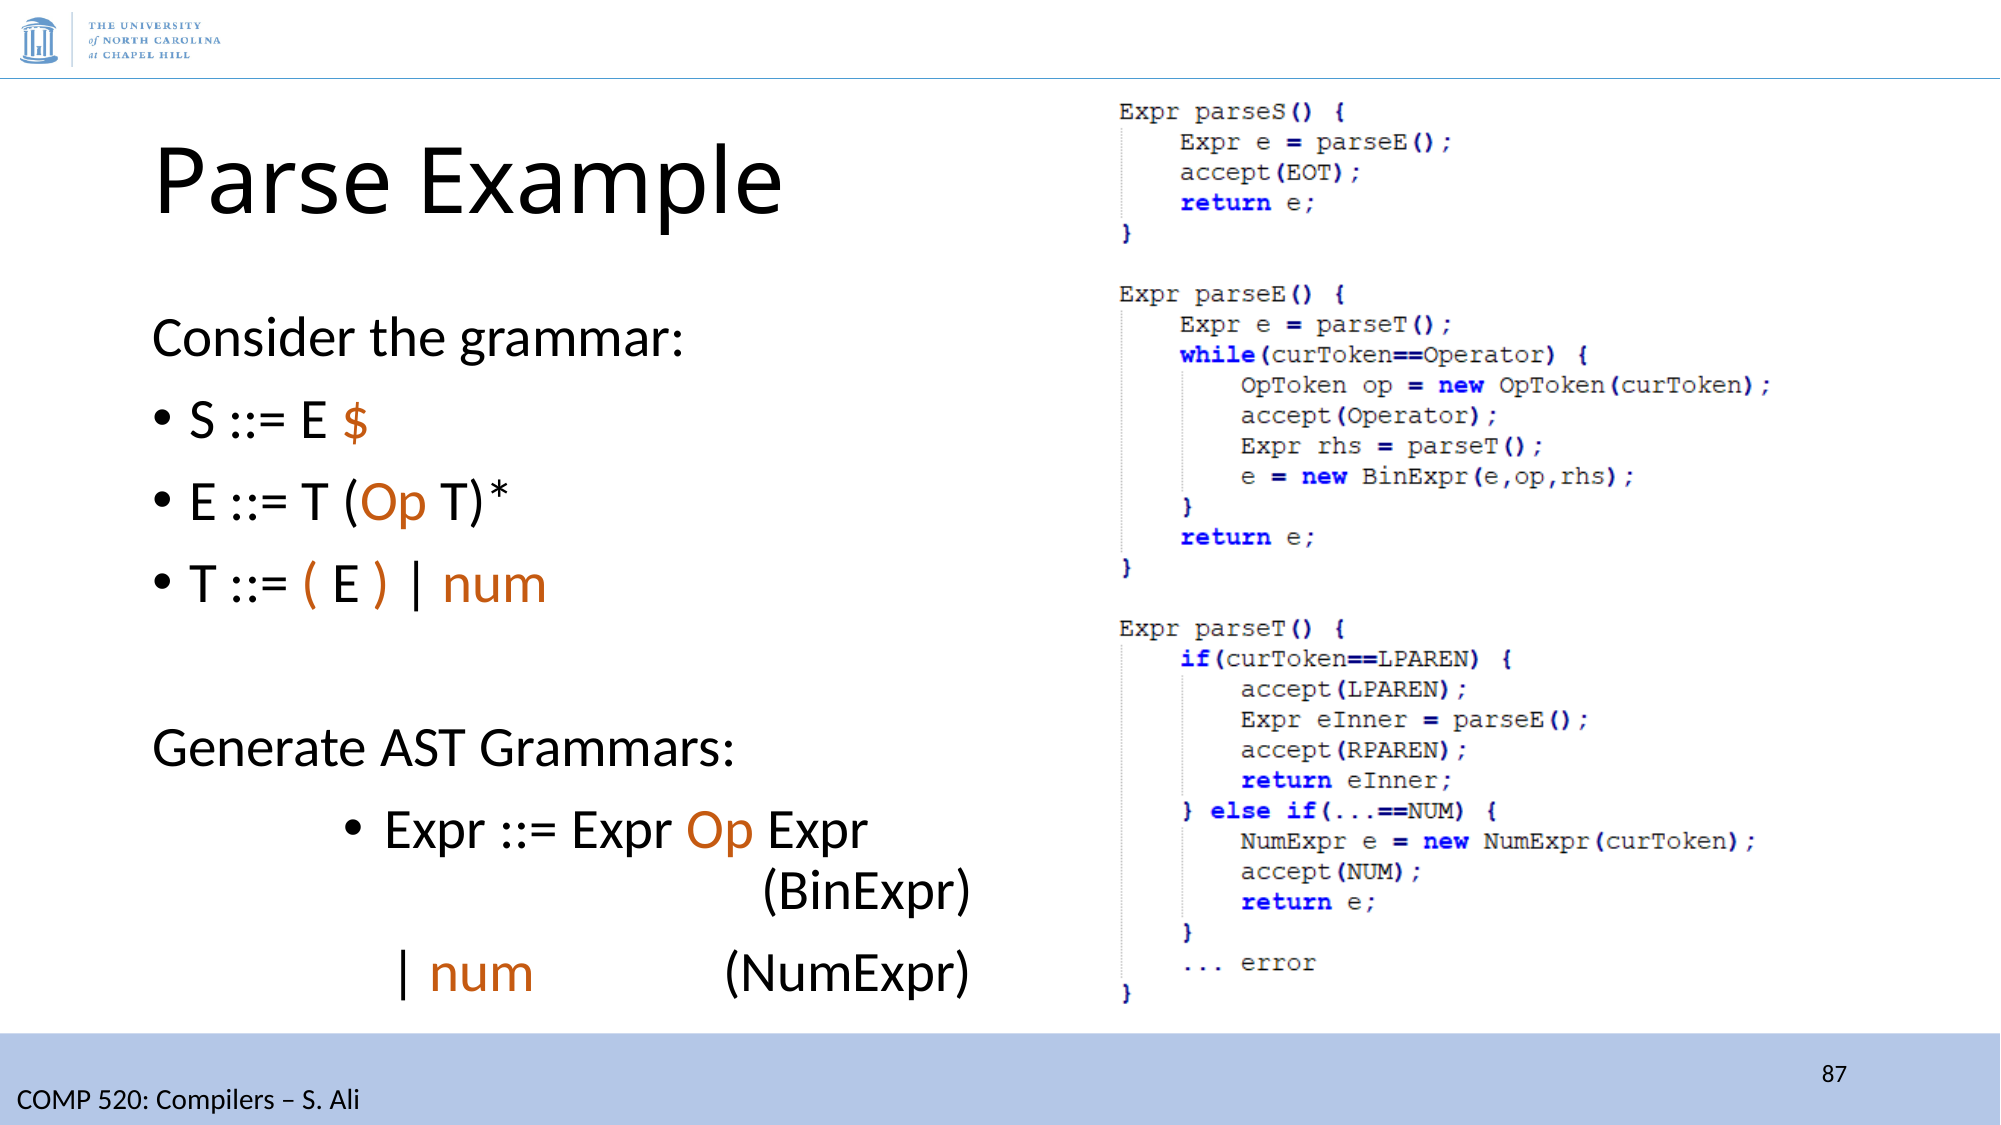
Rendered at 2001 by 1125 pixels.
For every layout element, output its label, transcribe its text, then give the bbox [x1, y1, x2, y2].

text_box [0, 1032, 2000, 1125]
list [1118, 98, 1782, 1007]
title Parse Example [137, 89, 1863, 278]
list Consider the grammar: S ::= E $ E ::= T (Op T)* T ::= ( E ) | num Generate AST Grammars: Expr ::= Expr Op Expr (BinExpr) | num (NumExpr) [137, 299, 988, 1014]
slide_number 87 [1412, 1042, 1863, 1103]
picture [16, 12, 228, 67]
text_box COMP 520: Compilers – S. Ali [2, 1072, 376, 1123]
